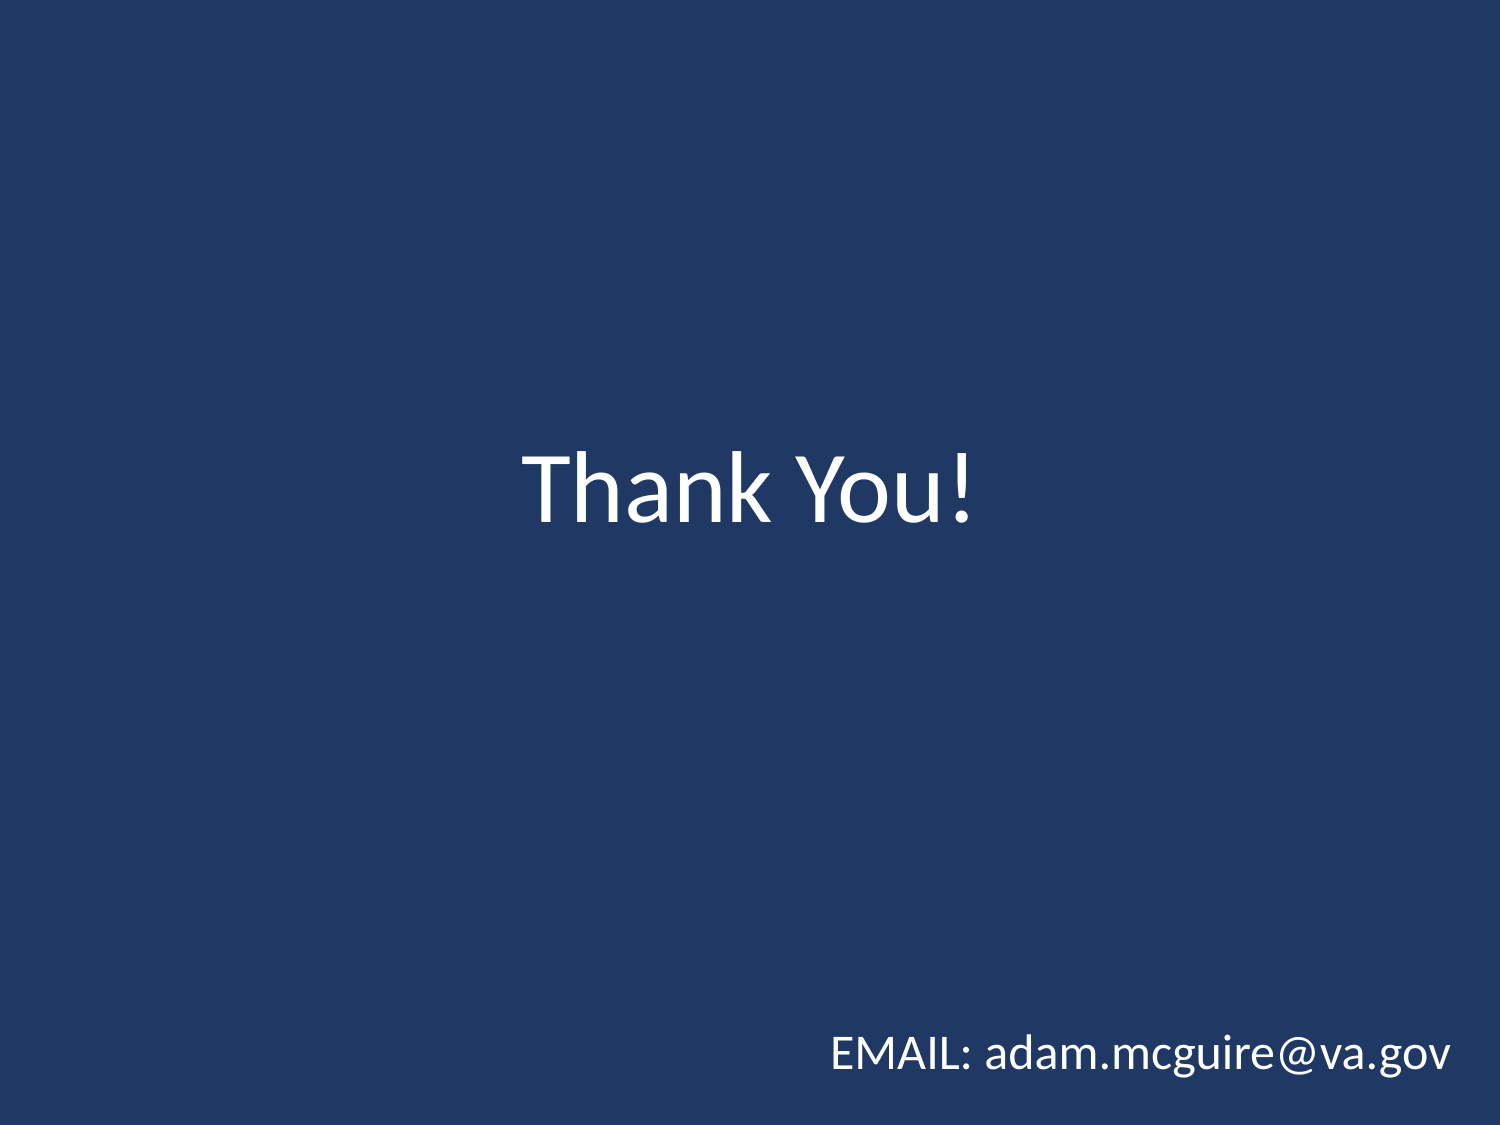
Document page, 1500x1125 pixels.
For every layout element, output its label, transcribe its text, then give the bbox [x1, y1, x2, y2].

text_box EMAIL: adam.mcguire@va.gov [815, 1012, 1467, 1088]
title Thank You! [75, 387, 1425, 575]
